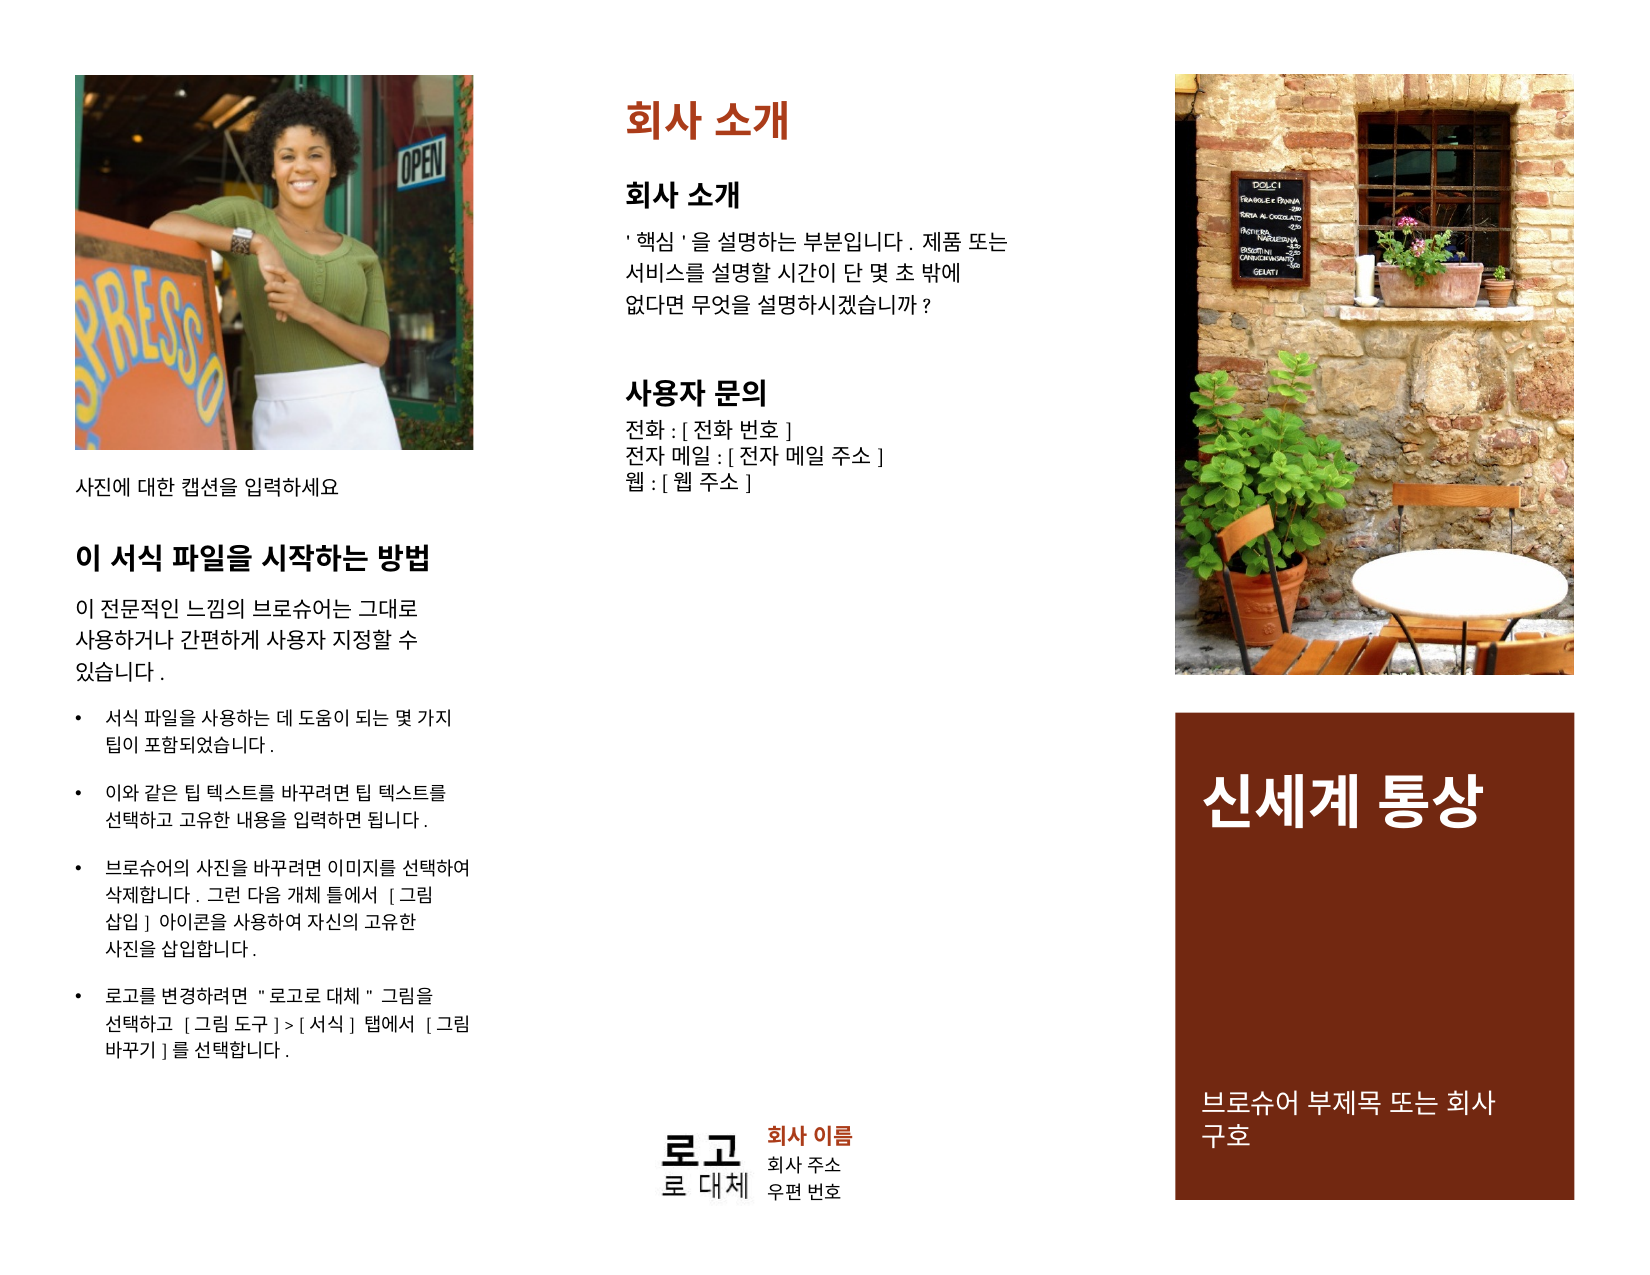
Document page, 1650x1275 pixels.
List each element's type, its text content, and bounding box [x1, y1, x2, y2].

list 이 서식 파일을 시작하는 방법 [75, 540, 474, 585]
list 회사 소개 [625, 177, 1025, 215]
list 회사 주소 우편 번호 [768, 1148, 1016, 1200]
list 전화: [전화 번호] 전자 메일: [전자 메일 주소] 웹: [웹 주소] [625, 416, 1025, 527]
list '핵심'을 설명하는 부분입니다. 제품 또는 서비스를 설명할 시간이 단 몇 초 밖에 없다면 무엇을 설명하시겠습니까? [625, 223, 1025, 368]
list 사진에 대한 캡션을 입력하세요 [75, 474, 474, 520]
picture [1175, 74, 1574, 675]
list 회사 이름 [768, 1100, 1016, 1148]
list 브로슈어 부제목 또는 회사 구호 [1201, 1086, 1544, 1159]
list 이 전문적인 느낌의 브로슈어는 그대로 사용하거나 간편하게 사용자 지정할 수 있습니다. [75, 590, 474, 688]
title 신세계 통상 [1201, 738, 1544, 873]
list 회사 소개 [625, 99, 1025, 175]
picture [655, 1124, 761, 1208]
list 사용자 문의 [625, 375, 1025, 413]
picture [74, 74, 474, 450]
list 서식 파일을 사용하는 데 도움이 되는 몇 가지 팁이 포함되었습니다. 이와 같은 팁 텍스트를 바꾸려면 팁 텍스트를 선택하고 고유한 내용을 입력하면 됩니다. 브로슈어의 사진을 바꾸려면 이미지를 선택하여 삭제합니다. 그런 다음 개체 틀에서 [그림 삽입] 아이콘을 사용하여 자신의 고유한 사진을 삽입합니다. 로고를 변경하려면 "로고로 대체" 그림을 선택하고 [그림 도구] > [서식] 탭에서 [그림 바꾸기]를 선택합니다. [75, 702, 474, 1178]
